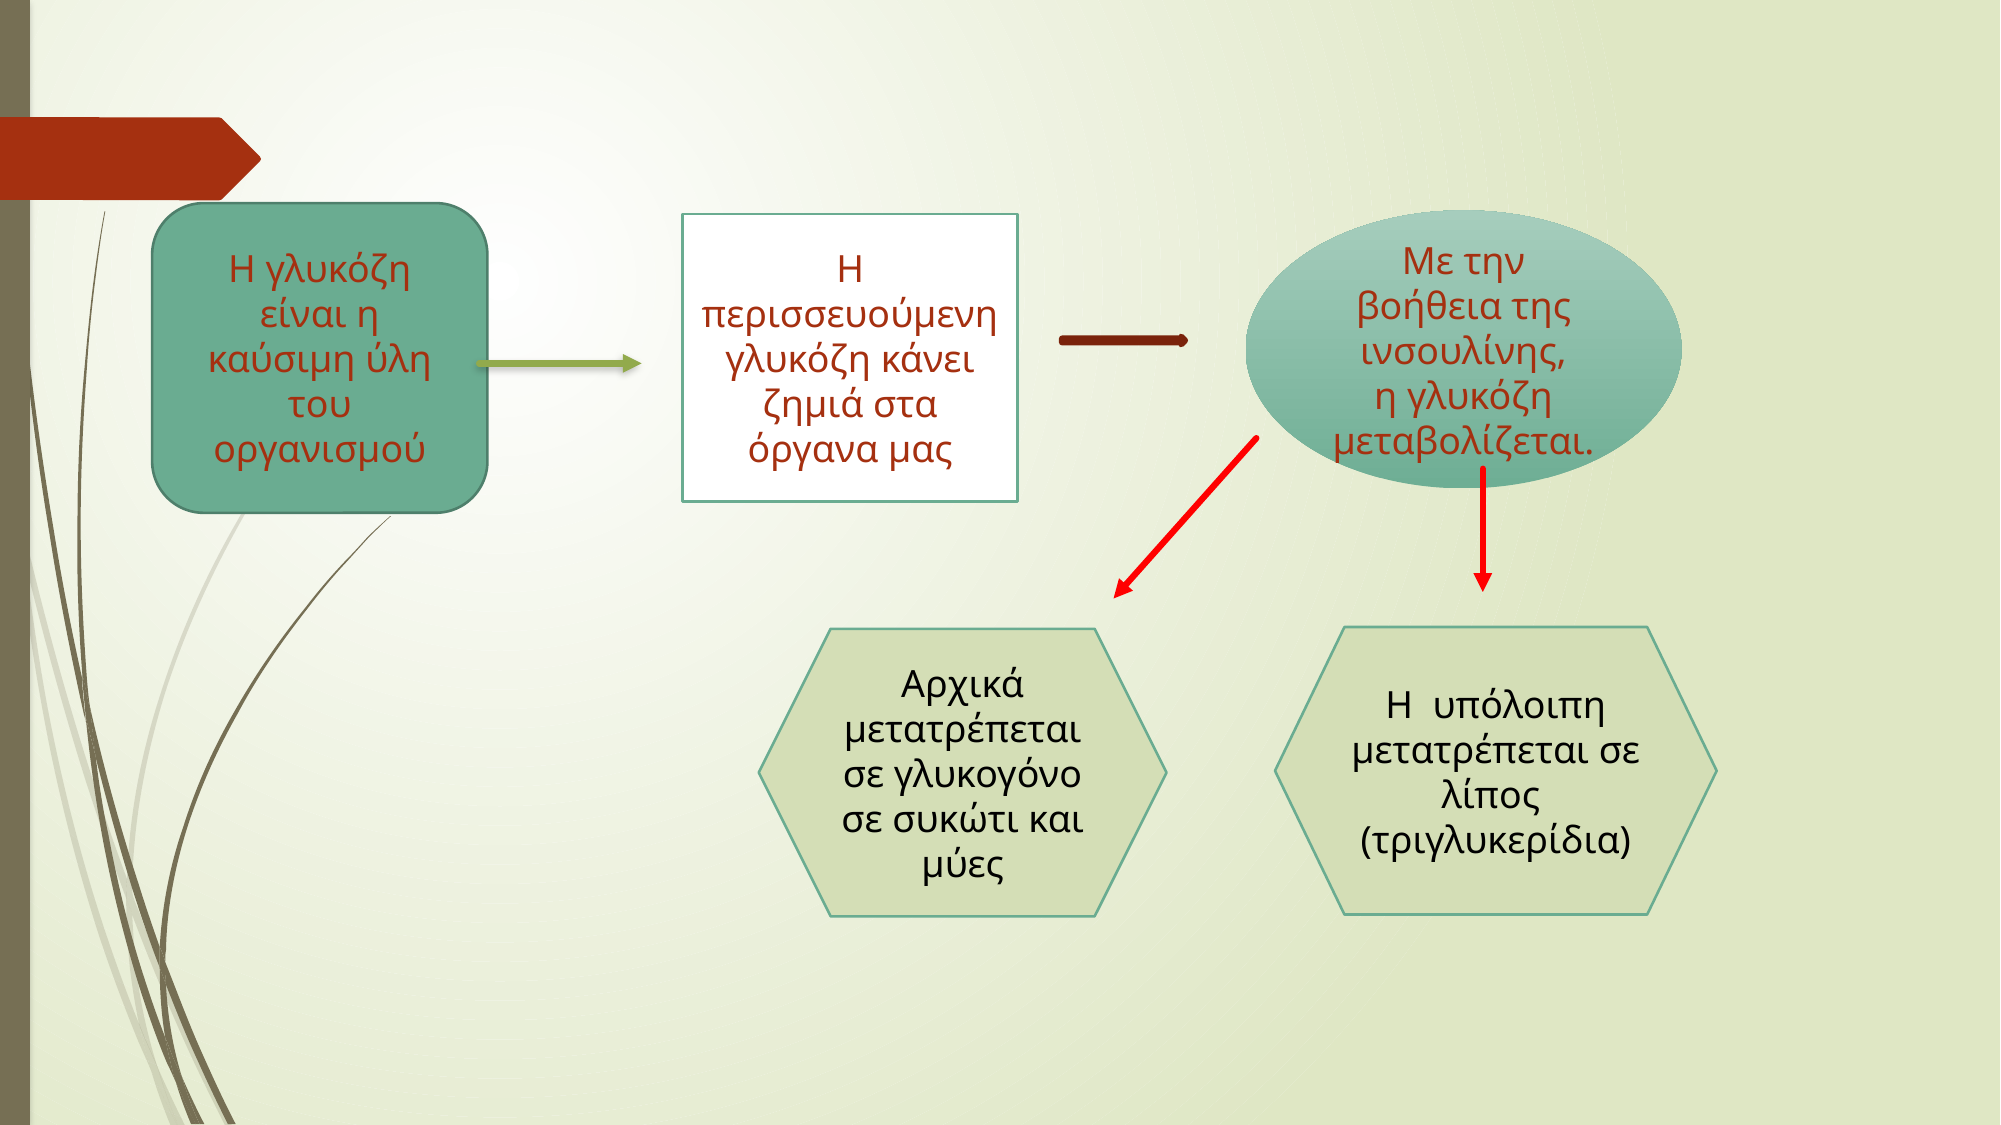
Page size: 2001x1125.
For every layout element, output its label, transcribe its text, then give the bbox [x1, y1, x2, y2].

text_box [1060, 335, 1187, 346]
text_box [1113, 437, 1257, 599]
text_box Η υπόλοιπη μετατρέπεται σε λίπος (τριγλυκερίδια) [1273, 625, 1718, 916]
text_box Η περισσευούμενη γλυκόζη κάνει ζημιά στα όργανα μας [681, 213, 1019, 503]
text_box Με την βοήθεια της ινσουλίνης, η γλυκόζη μεταβολίζεται. [1245, 210, 1682, 489]
text_box Αρχικά μετατρέπεται σε γλυκογόνο σε συκώτι και μύες [757, 627, 1168, 918]
text_box Η γλυκόζη είναι η καύσιμη ύλη του οργανισμού [150, 201, 489, 515]
